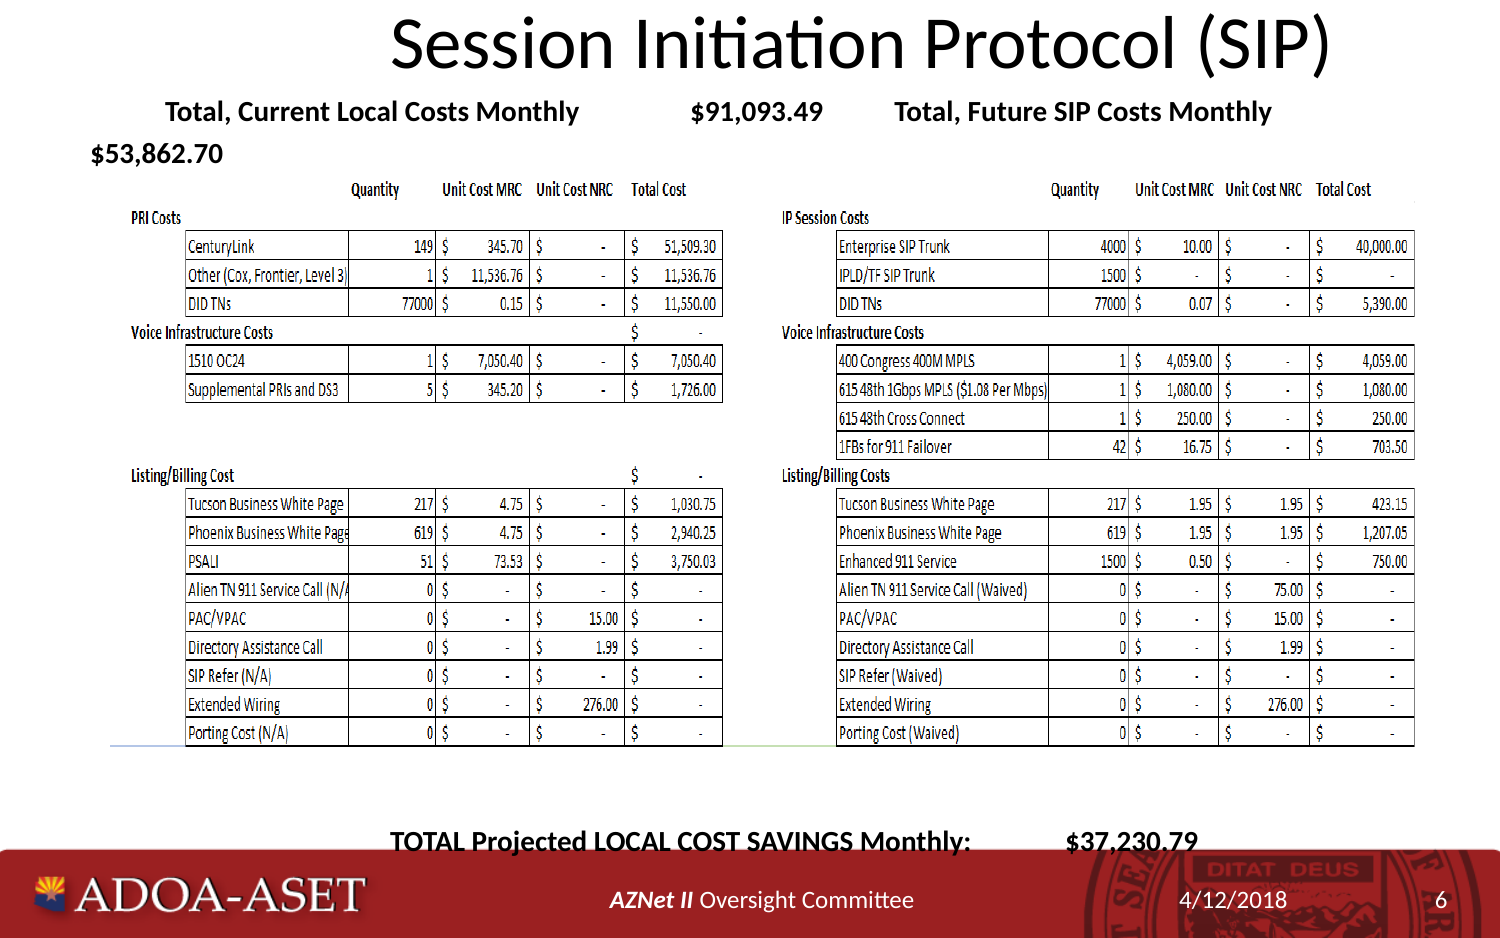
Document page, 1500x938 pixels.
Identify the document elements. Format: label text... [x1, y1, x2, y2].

footer AZNet II Oversight Committee [525, 884, 1000, 913]
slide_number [1164, 884, 1313, 913]
list Total, Current Local Costs Monthly $91,093.49 Total, Future SIP Costs Monthly $53,862.70 TOTAL Projected LOCAL COST SAVINGS Monthly: $37,230.79 [75, 77, 1425, 825]
picture [0, 0, 1500, 938]
title Session Initiation Protocol (SIP) [75, 0, 1425, 77]
picture [110, 179, 1415, 748]
slide_number ‹#› [1339, 884, 1463, 913]
